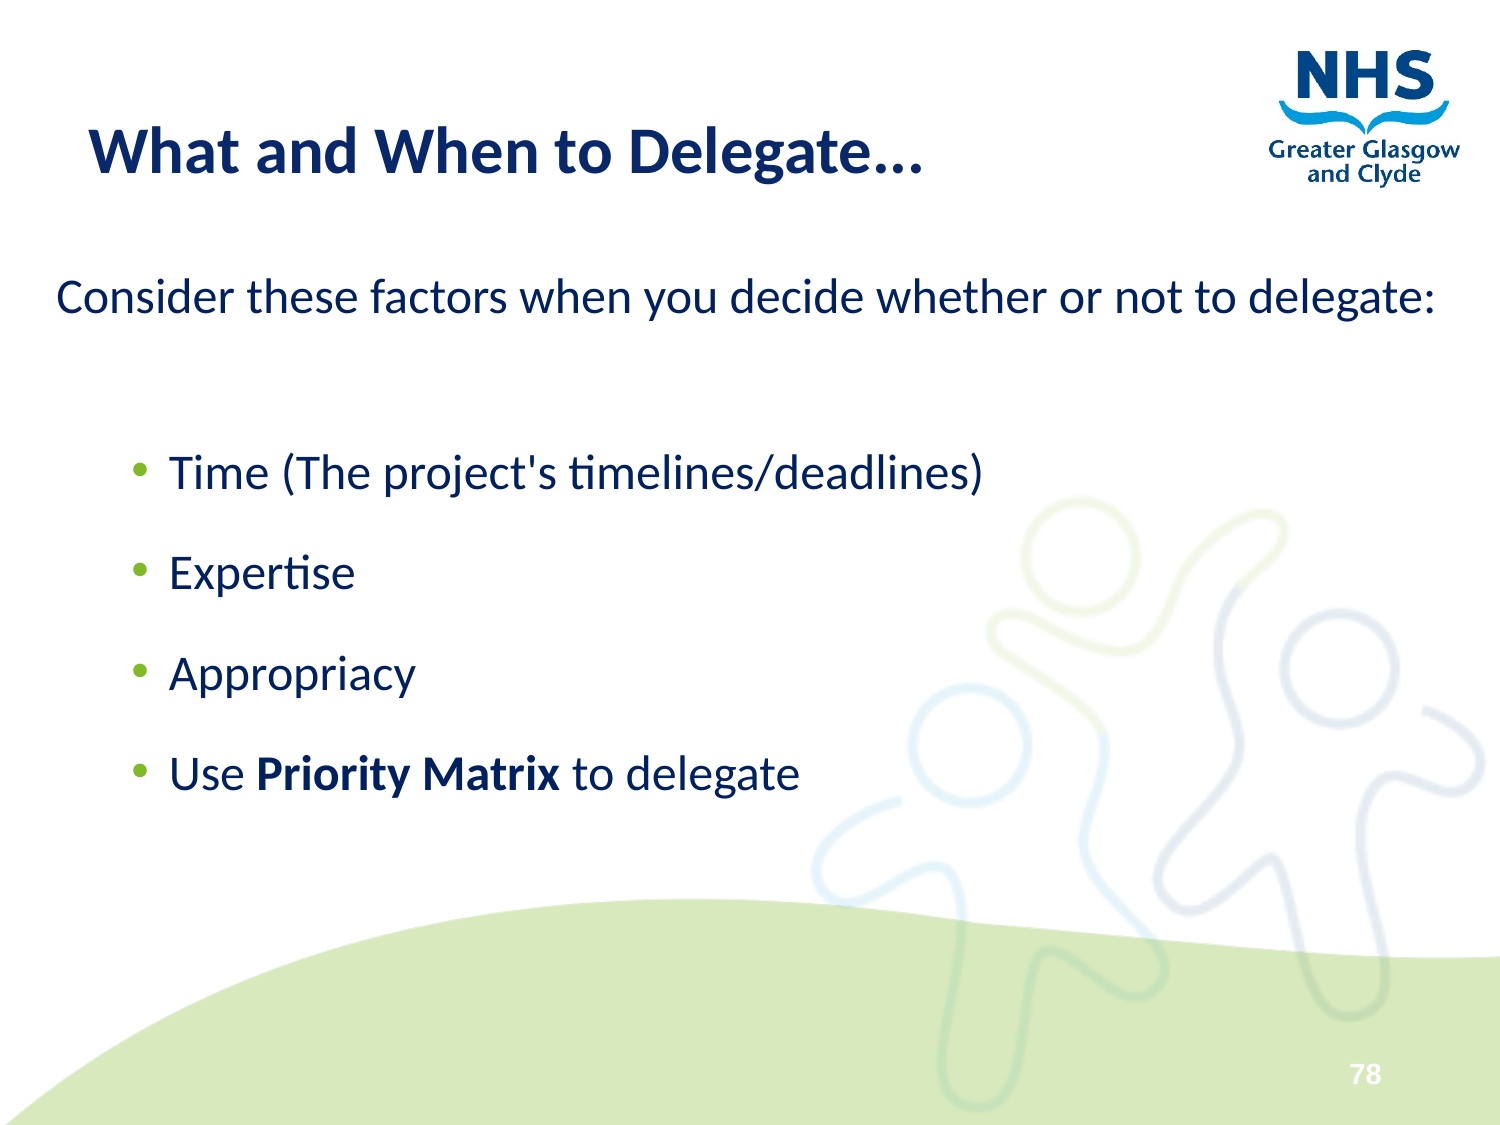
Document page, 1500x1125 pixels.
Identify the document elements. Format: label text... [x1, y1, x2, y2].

slide_number 78 [1059, 1043, 1397, 1103]
picture [0, 478, 1500, 1125]
picture [1268, 50, 1460, 188]
title What and When to Delegate... [0, 107, 1146, 196]
list Consider these factors when you decide whether or not to delegate: Time (The project's timelines/deadlines) Expertise Appropriacy Use Priority Matrix to delegate [41, 262, 1465, 1043]
